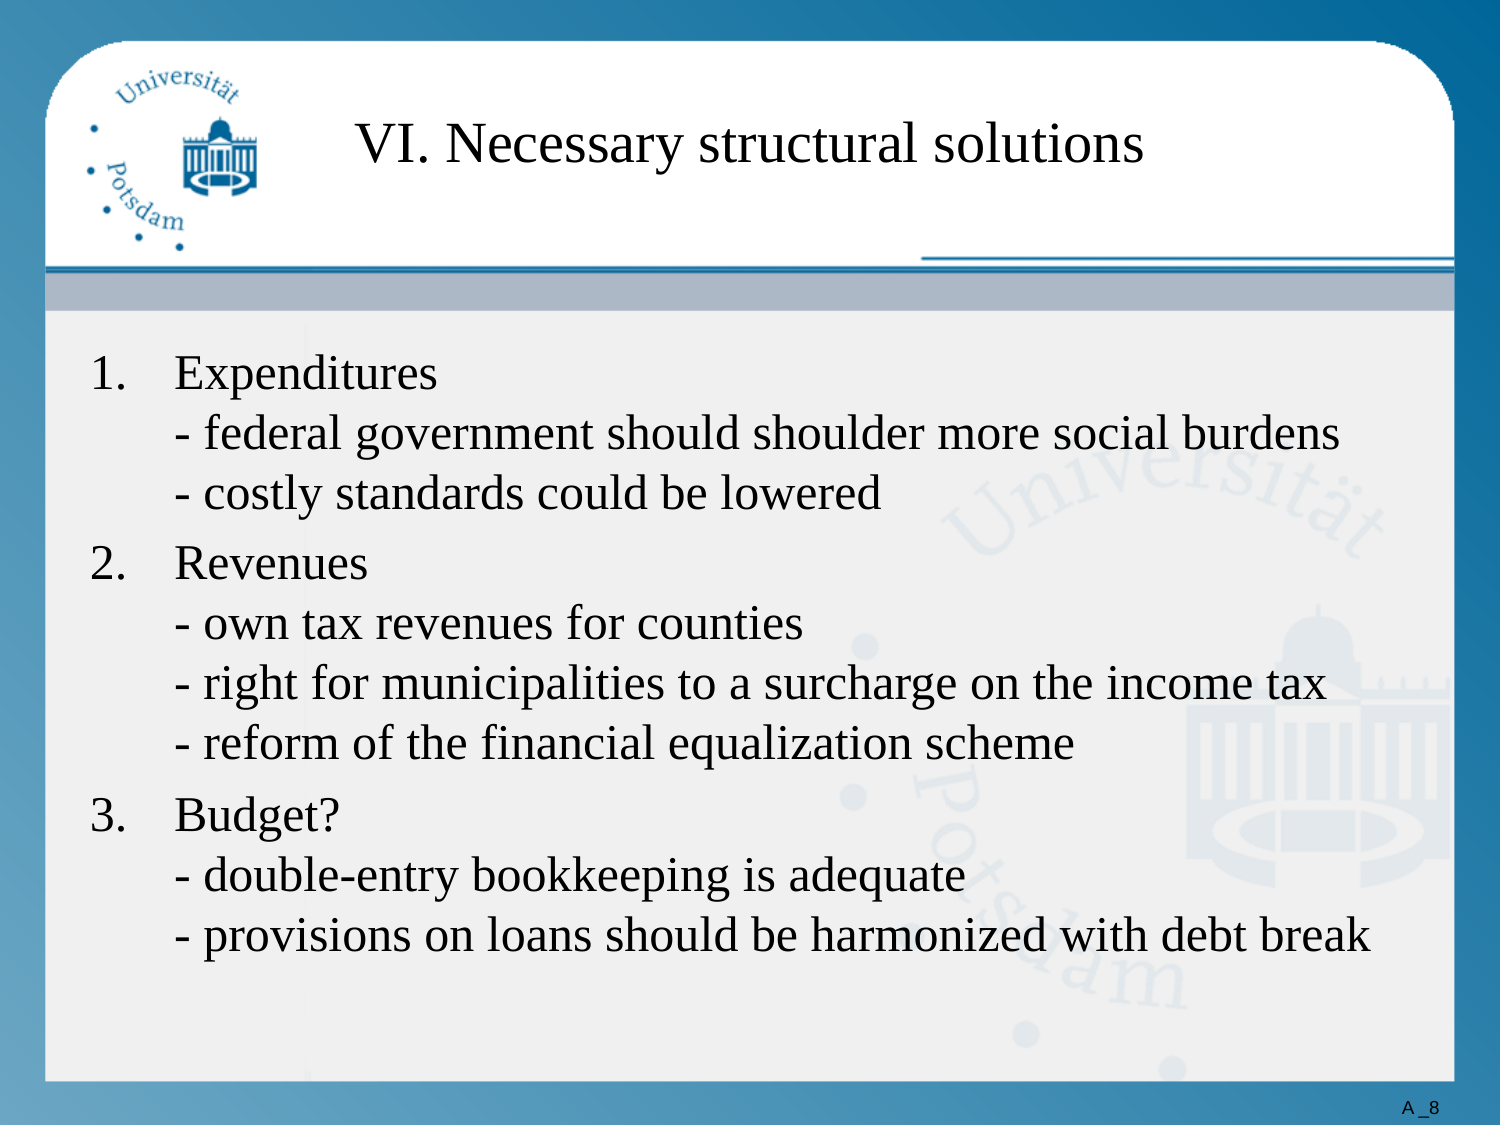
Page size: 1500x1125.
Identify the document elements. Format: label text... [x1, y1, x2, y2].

picture [0, 0, 1500, 1125]
list Expenditures - federal government should shoulder more social burdens - costly standards could be lowered Revenues - own tax revenues for counties - right for municipalities to a surcharge on the income tax - reform of the financial equalization scheme Budget? - double-entry bookkeeping is adequate - provisions on loans should be harmonized with debt break [75, 262, 1425, 1005]
slide_number A _8 [1142, 1088, 1455, 1125]
title VI. Necessary structural solutions [75, 45, 1425, 233]
